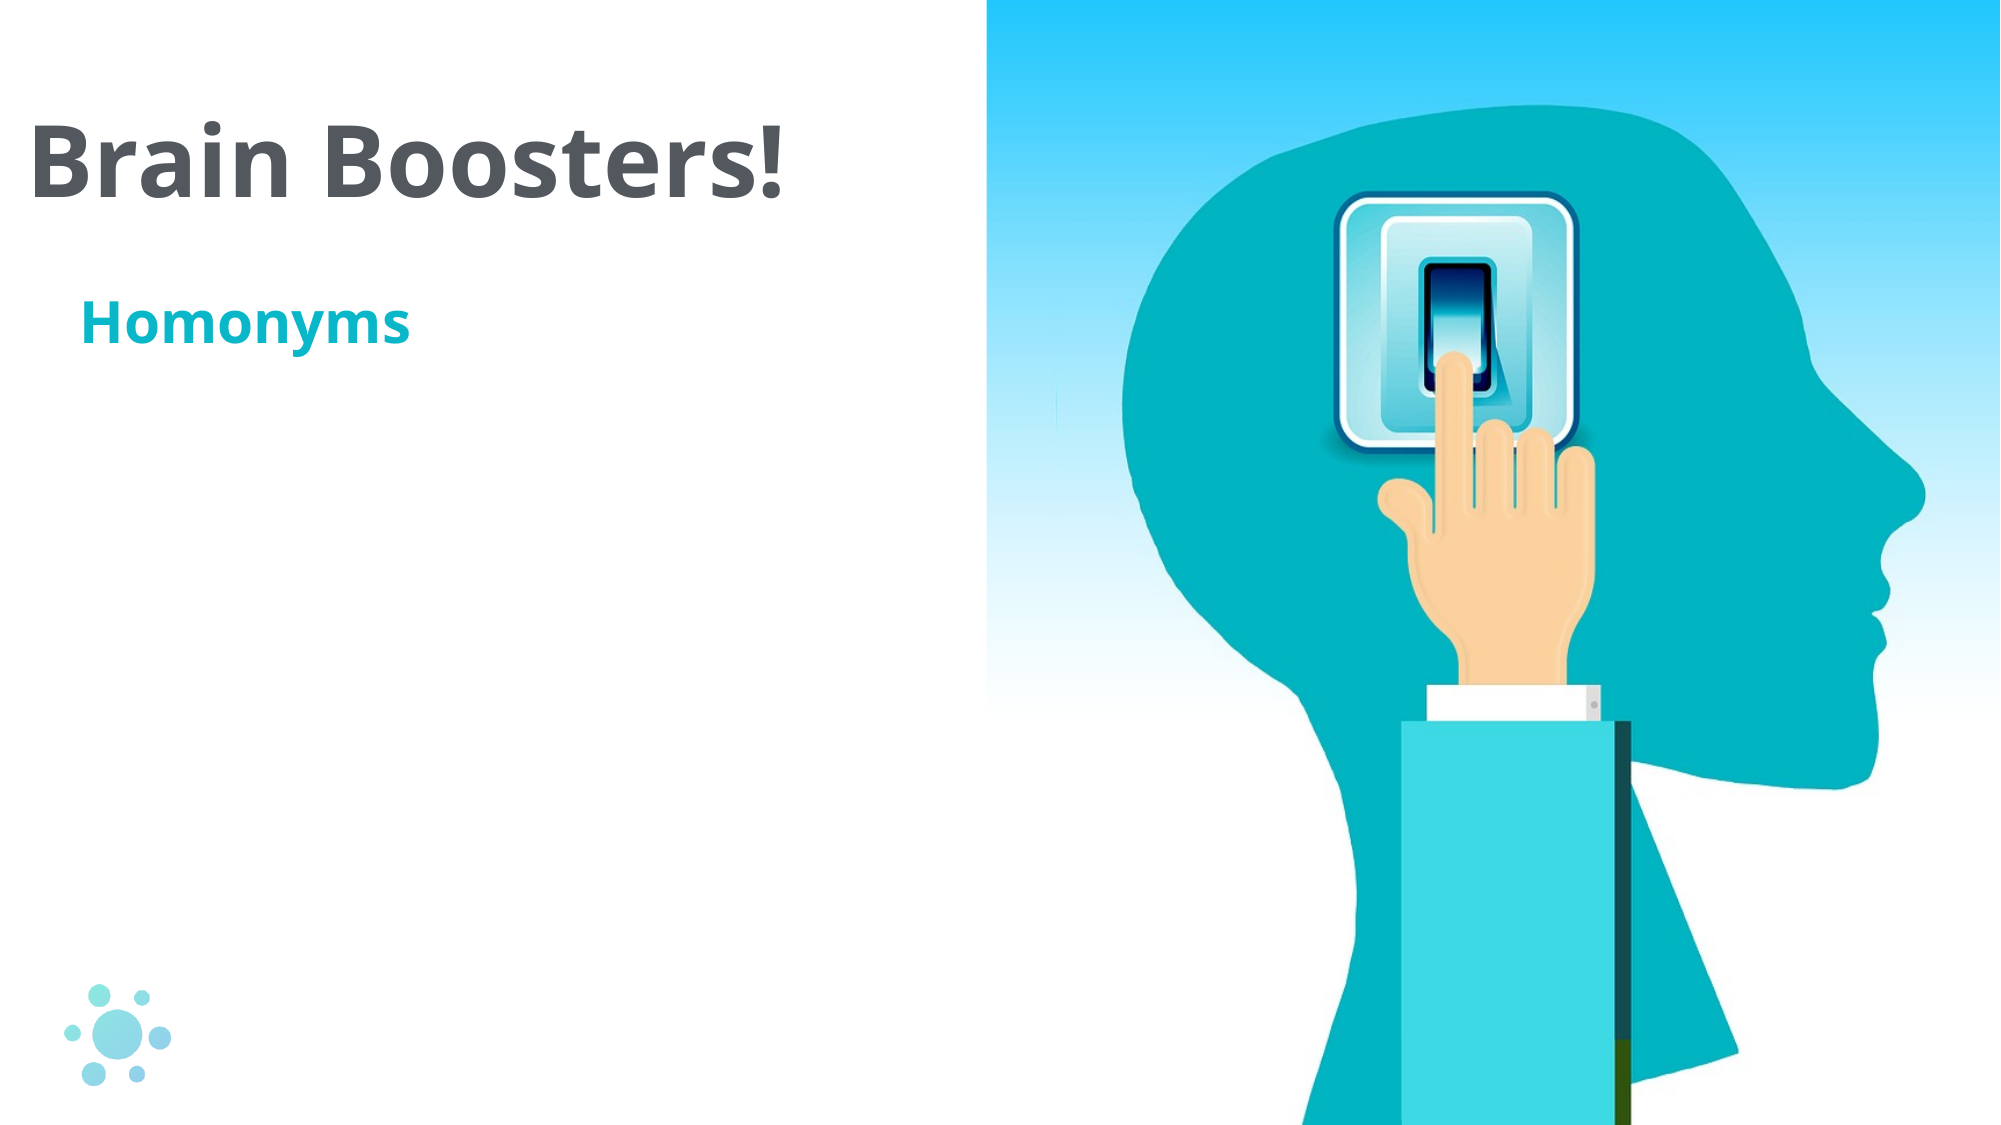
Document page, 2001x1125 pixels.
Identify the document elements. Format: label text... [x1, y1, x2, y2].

picture [64, 984, 171, 1086]
picture [986, 0, 2000, 1125]
text_box Homonyms [64, 277, 892, 503]
text_box Brain Boosters! [26, 100, 986, 216]
